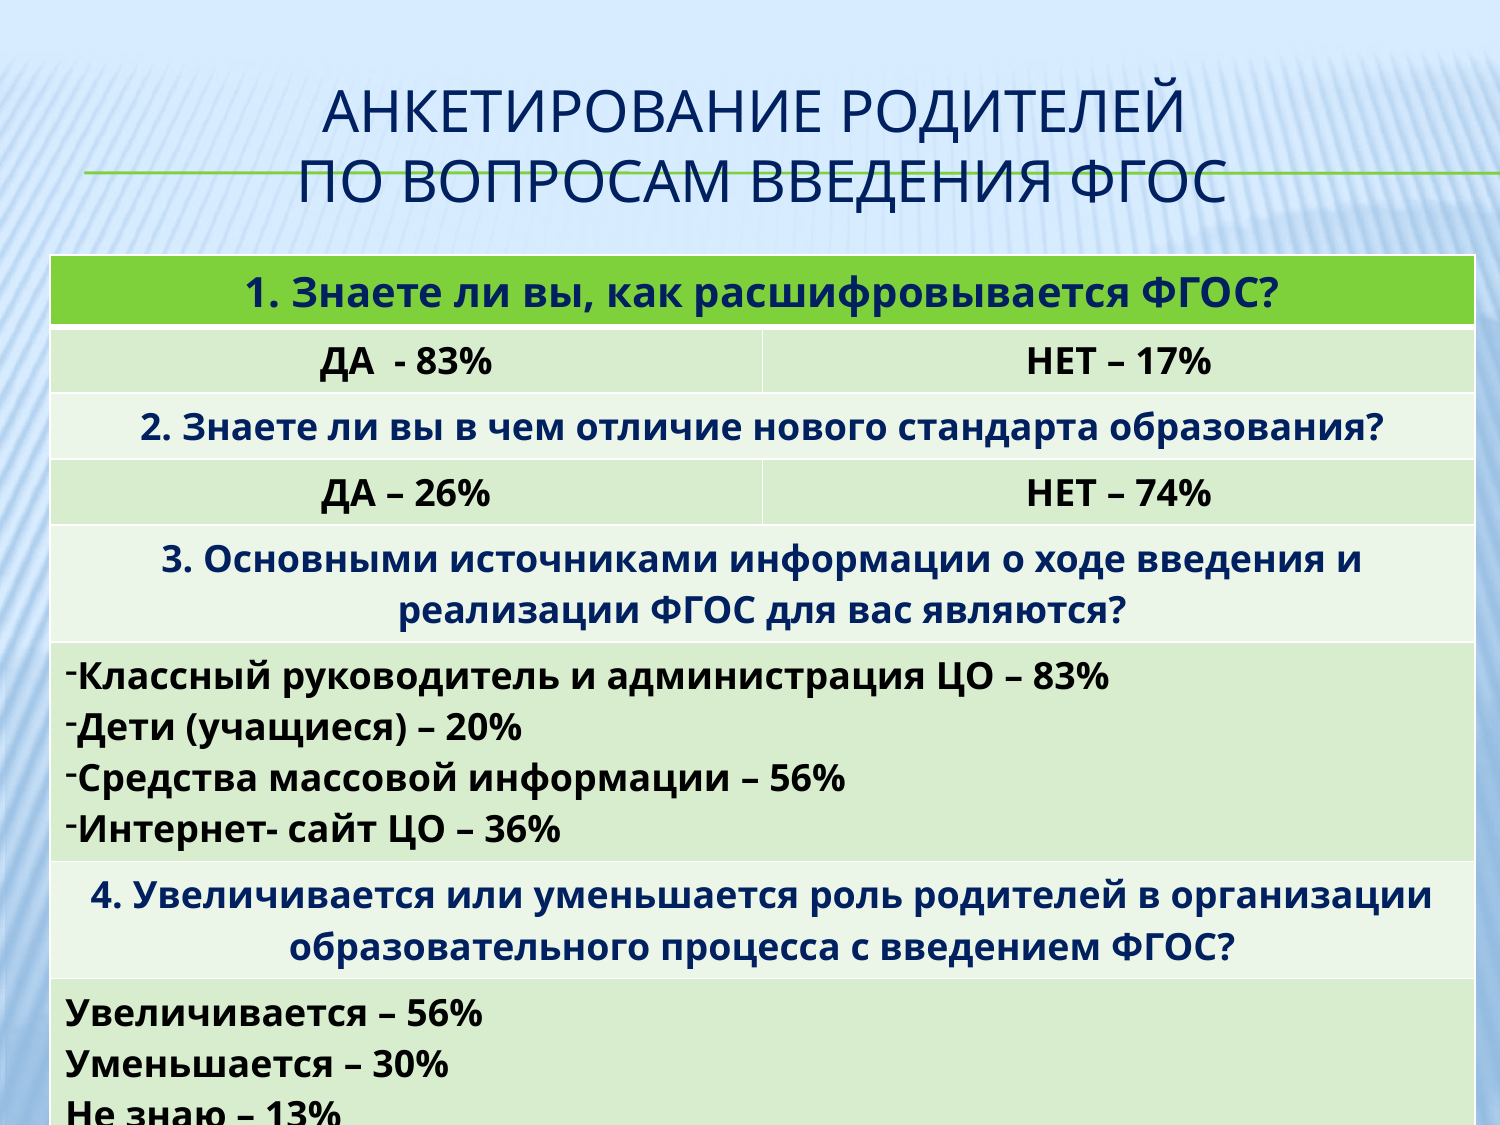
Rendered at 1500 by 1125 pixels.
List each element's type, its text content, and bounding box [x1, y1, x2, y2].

table_cell Классный руководитель и администрация ЦО – 83% Дети (учащиеся) – 20% Средства массовой информации – 56% Интернет- сайт ЦО – 36% [51, 643, 1474, 861]
table_cell 4. Увеличивается или уменьшается роль родителей в организации образовательного процесса с введением ФГОС? [51, 862, 1474, 978]
table_cell 2. Знаете ли вы в чем отличие нового стандарта образования? [51, 394, 1474, 458]
table_cell НЕТ – 17% [763, 330, 1474, 392]
table_header 1. Знаете ли вы, как расшифровывается ФГОС? [51, 256, 1474, 324]
table_cell 3. Основными источниками информации о ходе введения и реализации ФГОС для вас являются? [51, 526, 1474, 641]
title Анкетирование родителей по вопросам введения ФГОС [50, 75, 1475, 213]
table_cell Увеличивается – 56% Уменьшается – 30% Не знаю – 13% [51, 979, 1474, 1125]
table_cell ДА – 26% [51, 460, 762, 524]
table_cell ДА - 83% [51, 330, 762, 392]
table_cell НЕТ – 74% [763, 460, 1474, 524]
